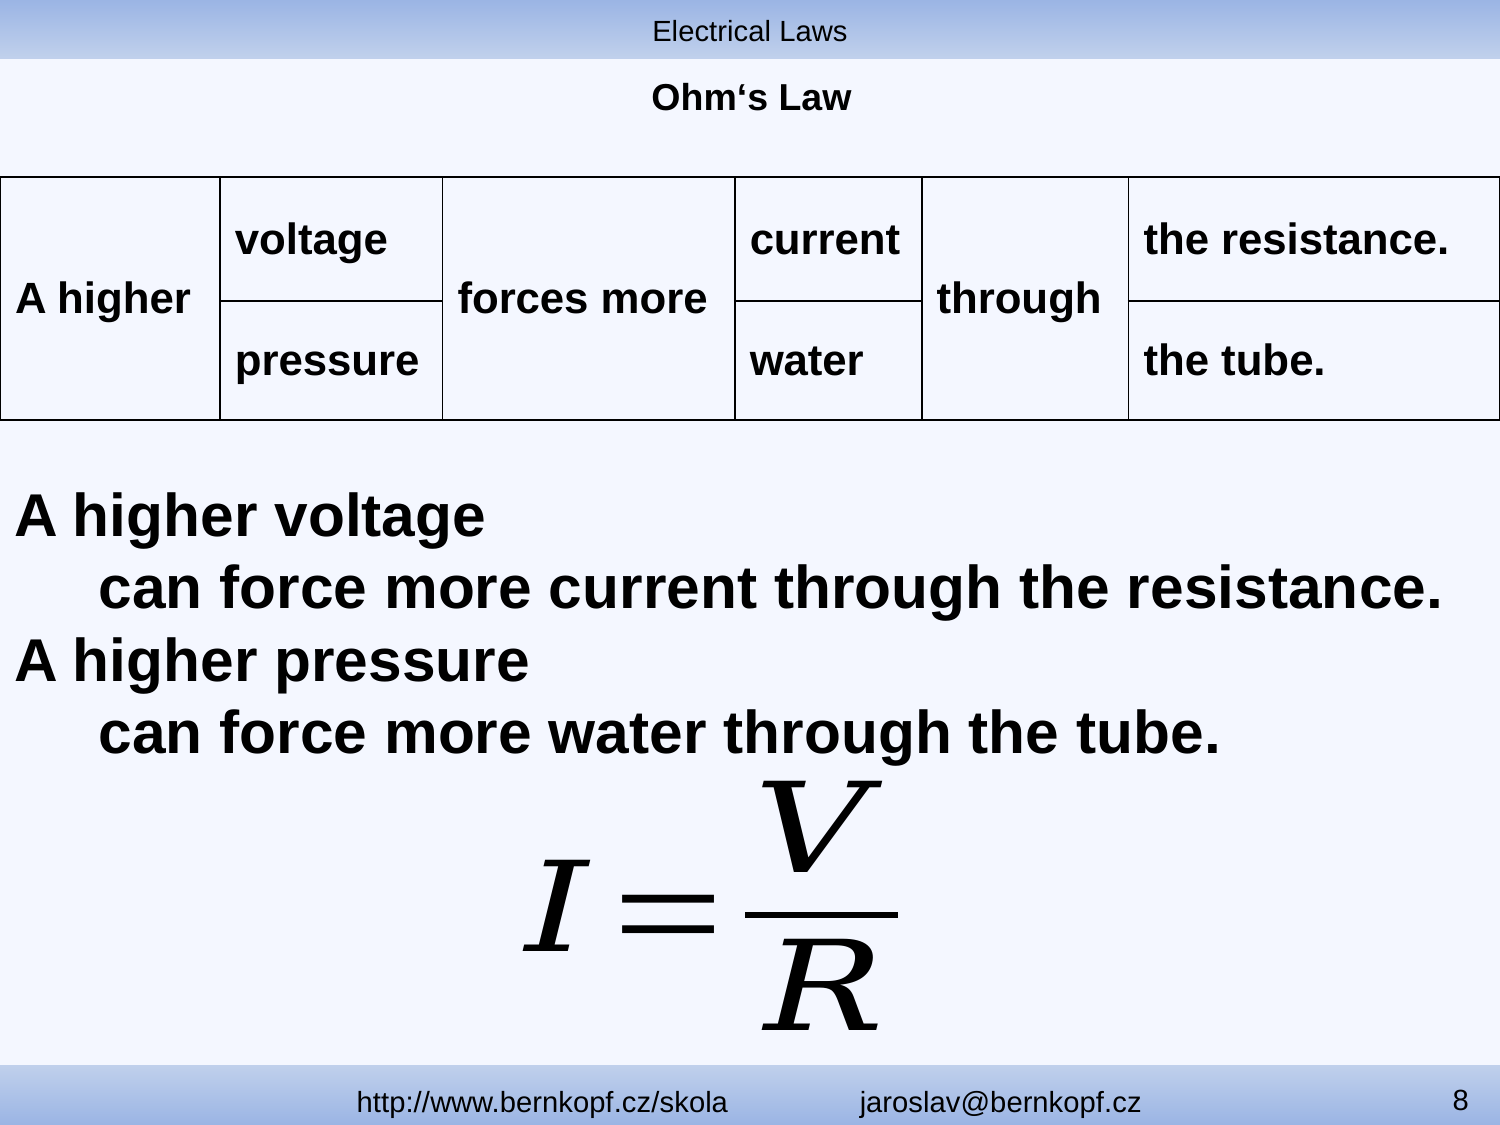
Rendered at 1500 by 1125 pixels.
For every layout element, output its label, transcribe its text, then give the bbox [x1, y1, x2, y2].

text_box A higher voltage can force more current through the resistance. A higher pressure can force more water through the tube. [0, 468, 1500, 774]
title Ohm‘s Law [76, 65, 1427, 127]
table_cell pressure [221, 302, 442, 419]
table_header A higher [1, 178, 219, 419]
table_header current [736, 178, 921, 300]
table_header forces more [443, 178, 734, 419]
table_header through [923, 178, 1128, 419]
slide_number 8 [1399, 1063, 1484, 1124]
table_header voltage [221, 178, 442, 300]
footer http://www.bernkopf.cz/skola jaroslav@bernkopf.cz [0, 1065, 1500, 1125]
table_cell the tube. [1129, 302, 1499, 419]
slide_number Electrical Laws [0, 0, 1500, 59]
table_header the resistance. [1129, 178, 1499, 300]
table_cell water [736, 302, 921, 419]
